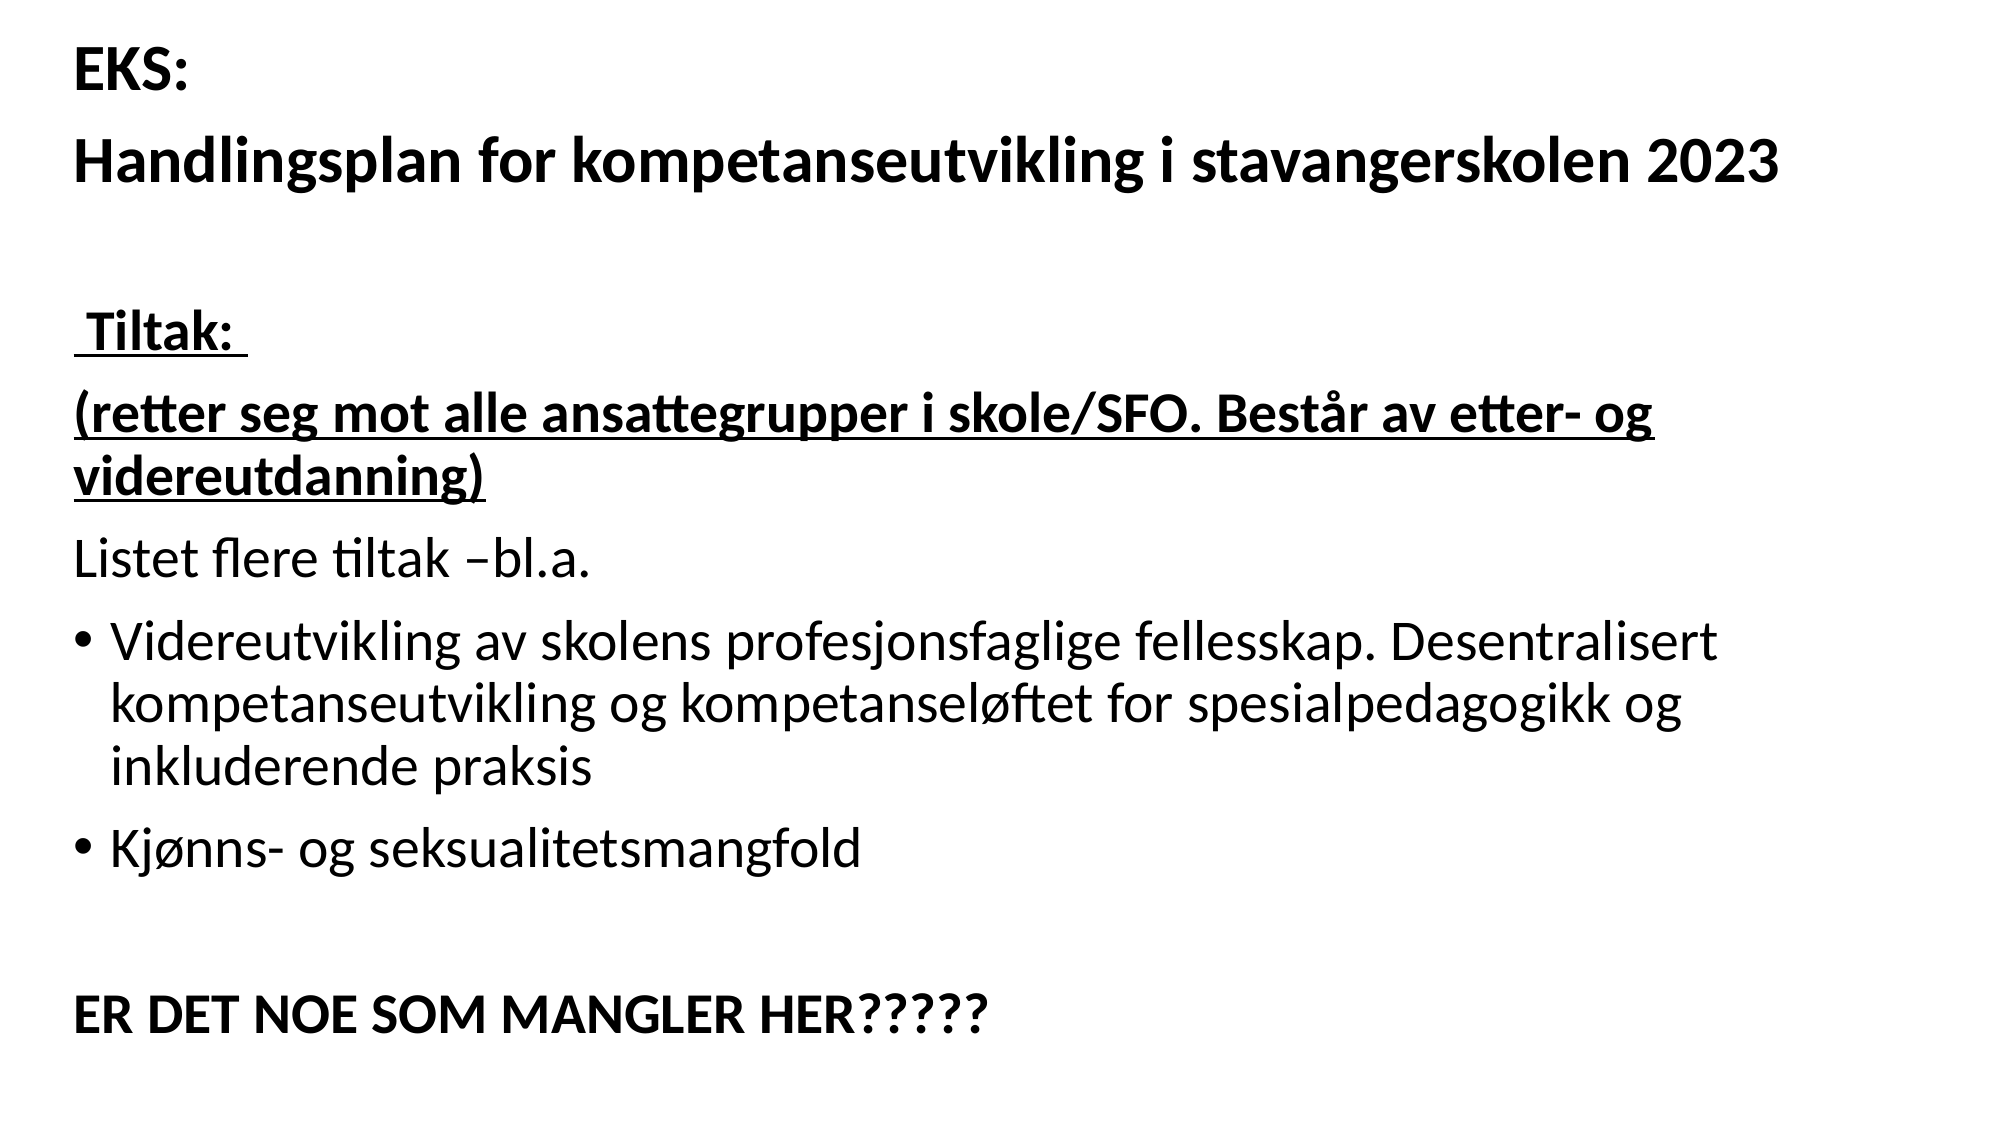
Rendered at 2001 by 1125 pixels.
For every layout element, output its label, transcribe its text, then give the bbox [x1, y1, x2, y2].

list EKS: Handlingsplan for kompetanseutvikling i stavangerskolen 2023 Tiltak: (retter seg mot alle ansattegrupper i skole/SFO. Består av etter- og videreutdanning) Listet flere tiltak –bl.a. Videreutvikling av skolens profesjonsfaglige fellesskap. Desentralisert kompetanseutvikling og kompetanseløftet for spesialpedagogikk og inkluderende praksis Kjønns- og seksualitetsmangfold ER DET NOE SOM MANGLER HER????? [58, 26, 1944, 1059]
